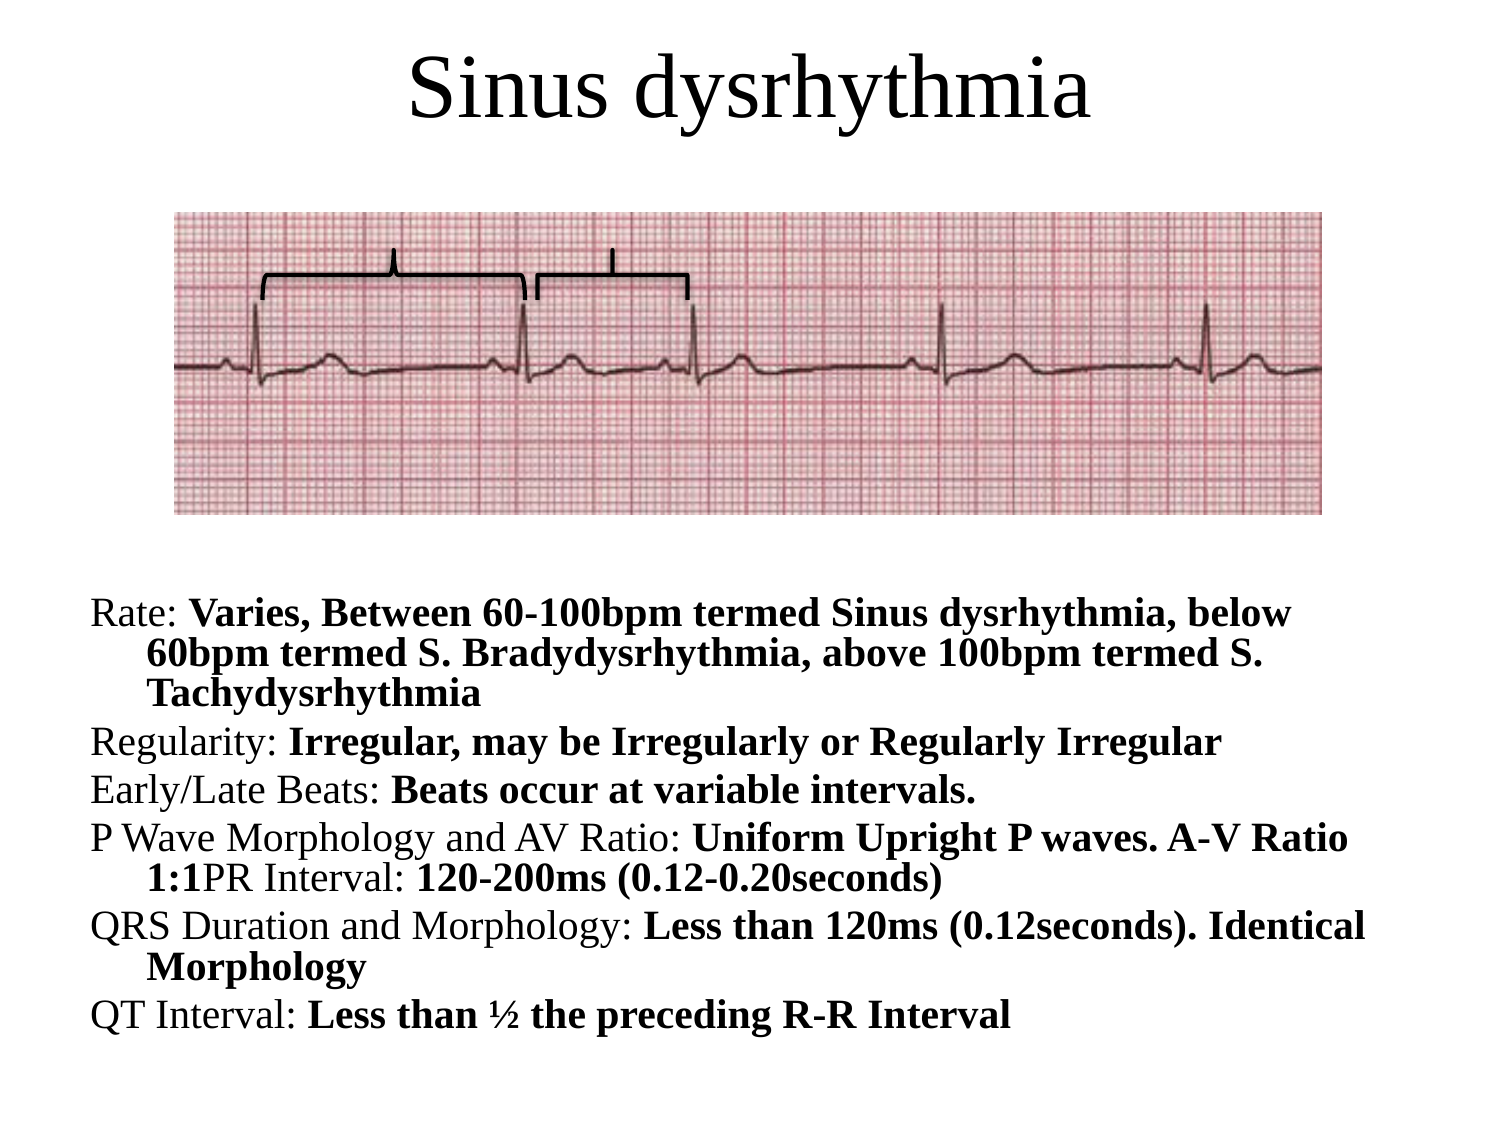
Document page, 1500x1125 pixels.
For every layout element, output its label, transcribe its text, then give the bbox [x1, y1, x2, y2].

list Rate: Varies, Between 60-100bpm termed Sinus dysrhythmia, below 60bpm termed S. Bradydysrhythmia, above 100bpm termed S. Tachydysrhythmia Regularity: Irregular, may be Irregularly or Regularly Irregular Early/Late Beats: Beats occur at variable intervals. P Wave Morphology and AV Ratio: Uniform Upright P waves. A-V Ratio 1:1PR Interval: 120-200ms (0.12-0.20seconds) QRS Duration and Morphology: Less than 120ms (0.12seconds). Identical Morphology QT Interval: Less than ½ the preceding R-R Interval [75, 587, 1425, 1088]
title Sinus dysrhythmia [75, 0, 1425, 163]
picture [174, 212, 1323, 515]
